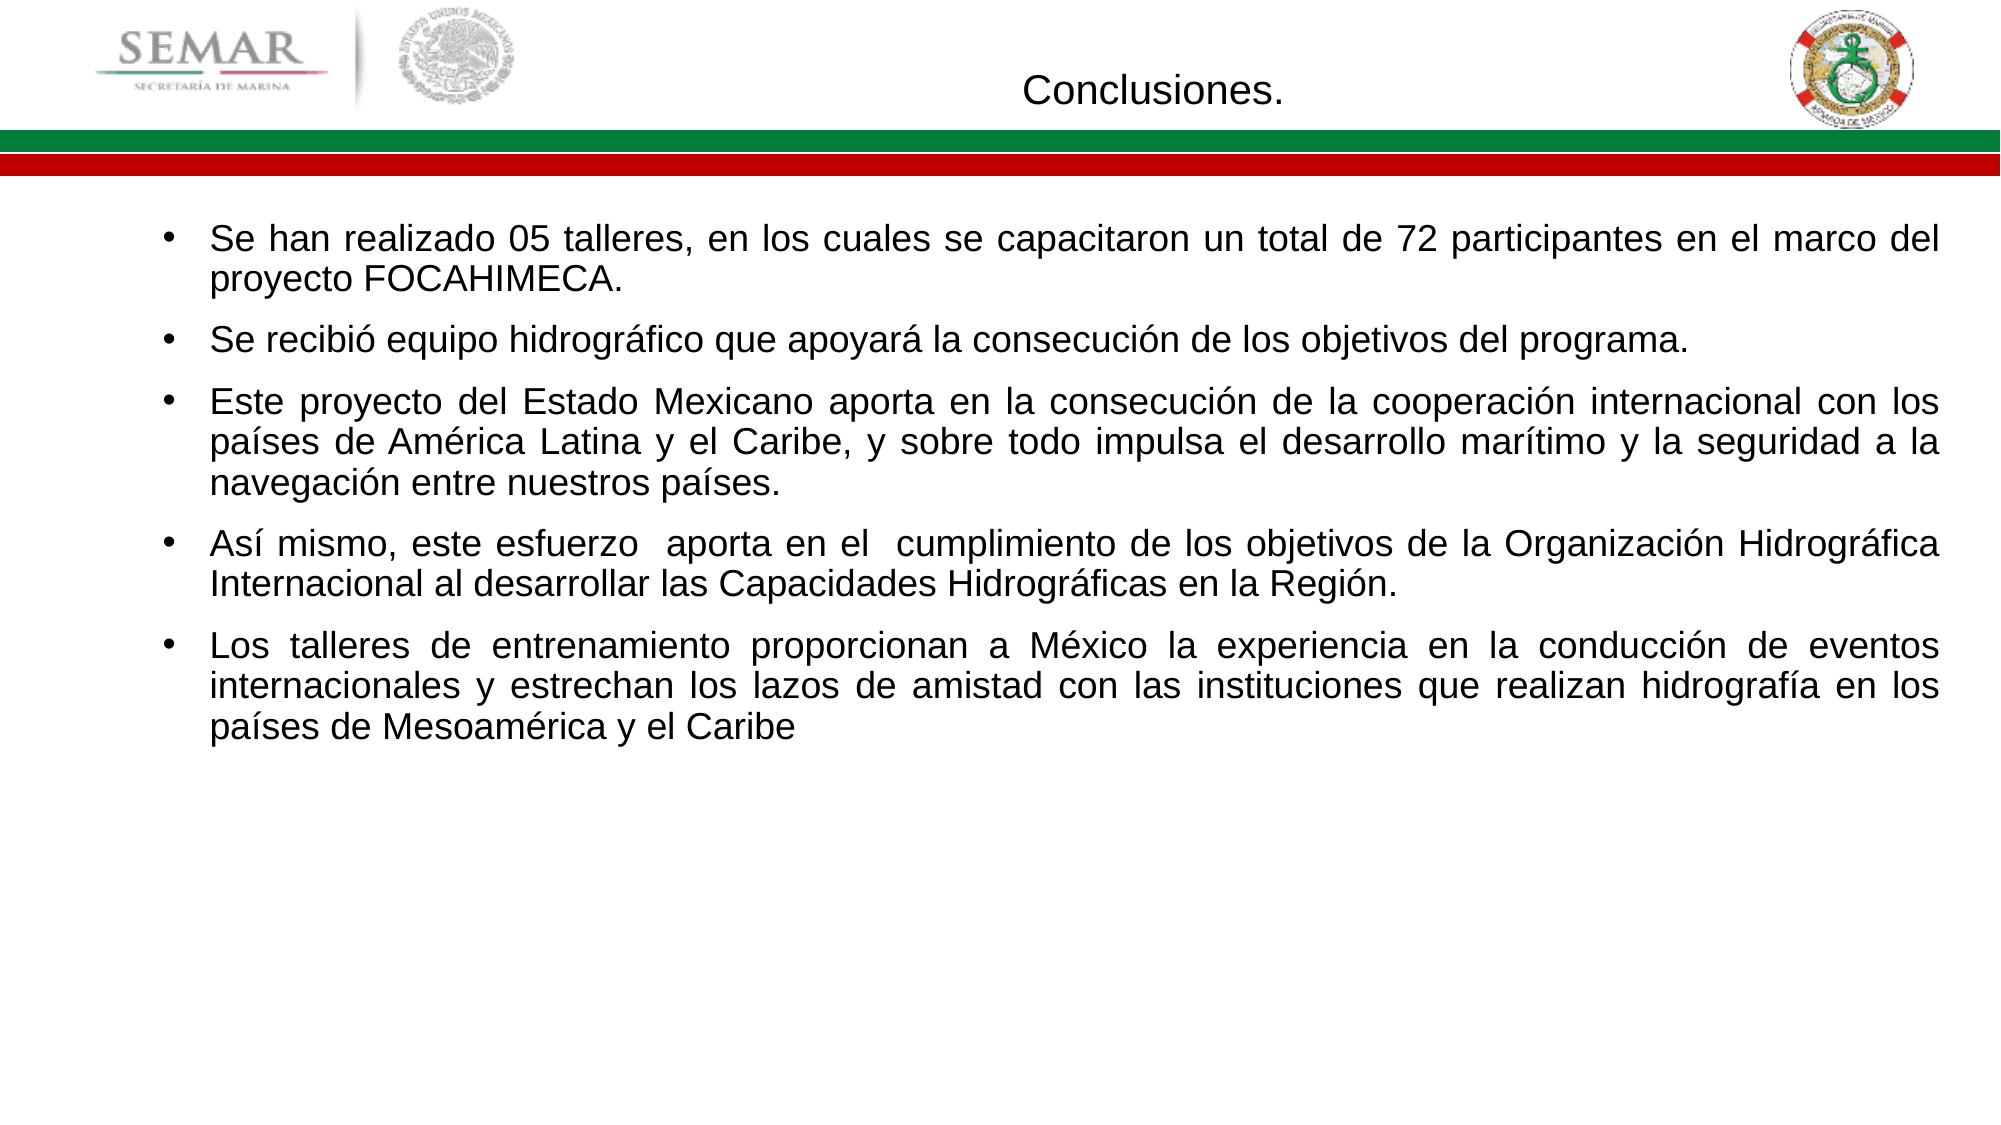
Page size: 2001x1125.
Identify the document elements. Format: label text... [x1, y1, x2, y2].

title Conclusiones. [529, 0, 1778, 127]
picture [1789, 10, 1914, 129]
list Se han realizado 05 talleres, en los cuales se capacitaron un total de 72 participantes en el marco del proyecto FOCAHIMECA. Se recibió equipo hidrográfico que apoyará la consecución de los objetivos del programa. Este proyecto del Estado Mexicano aporta en la consecución de la cooperación internacional con los países de América Latina y el Caribe, y sobre todo impulsa el desarrollo marítimo y la seguridad a la navegación entre nuestros países. Así mismo, este esfuerzo aporta en el cumplimiento de los objetivos de la Organización Hidrográfica Internacional al desarrollar las Capacidades Hidrográficas en la Región. Los talleres de entrenamiento proporcionan a México la experiencia en la conducción de eventos internacionales y estrechan los lazos de amistad con las instituciones que realizan hidrografía en los países de Mesoamérica y el Caribe [33, 211, 1956, 1076]
picture [92, 0, 517, 120]
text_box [0, 131, 2000, 175]
